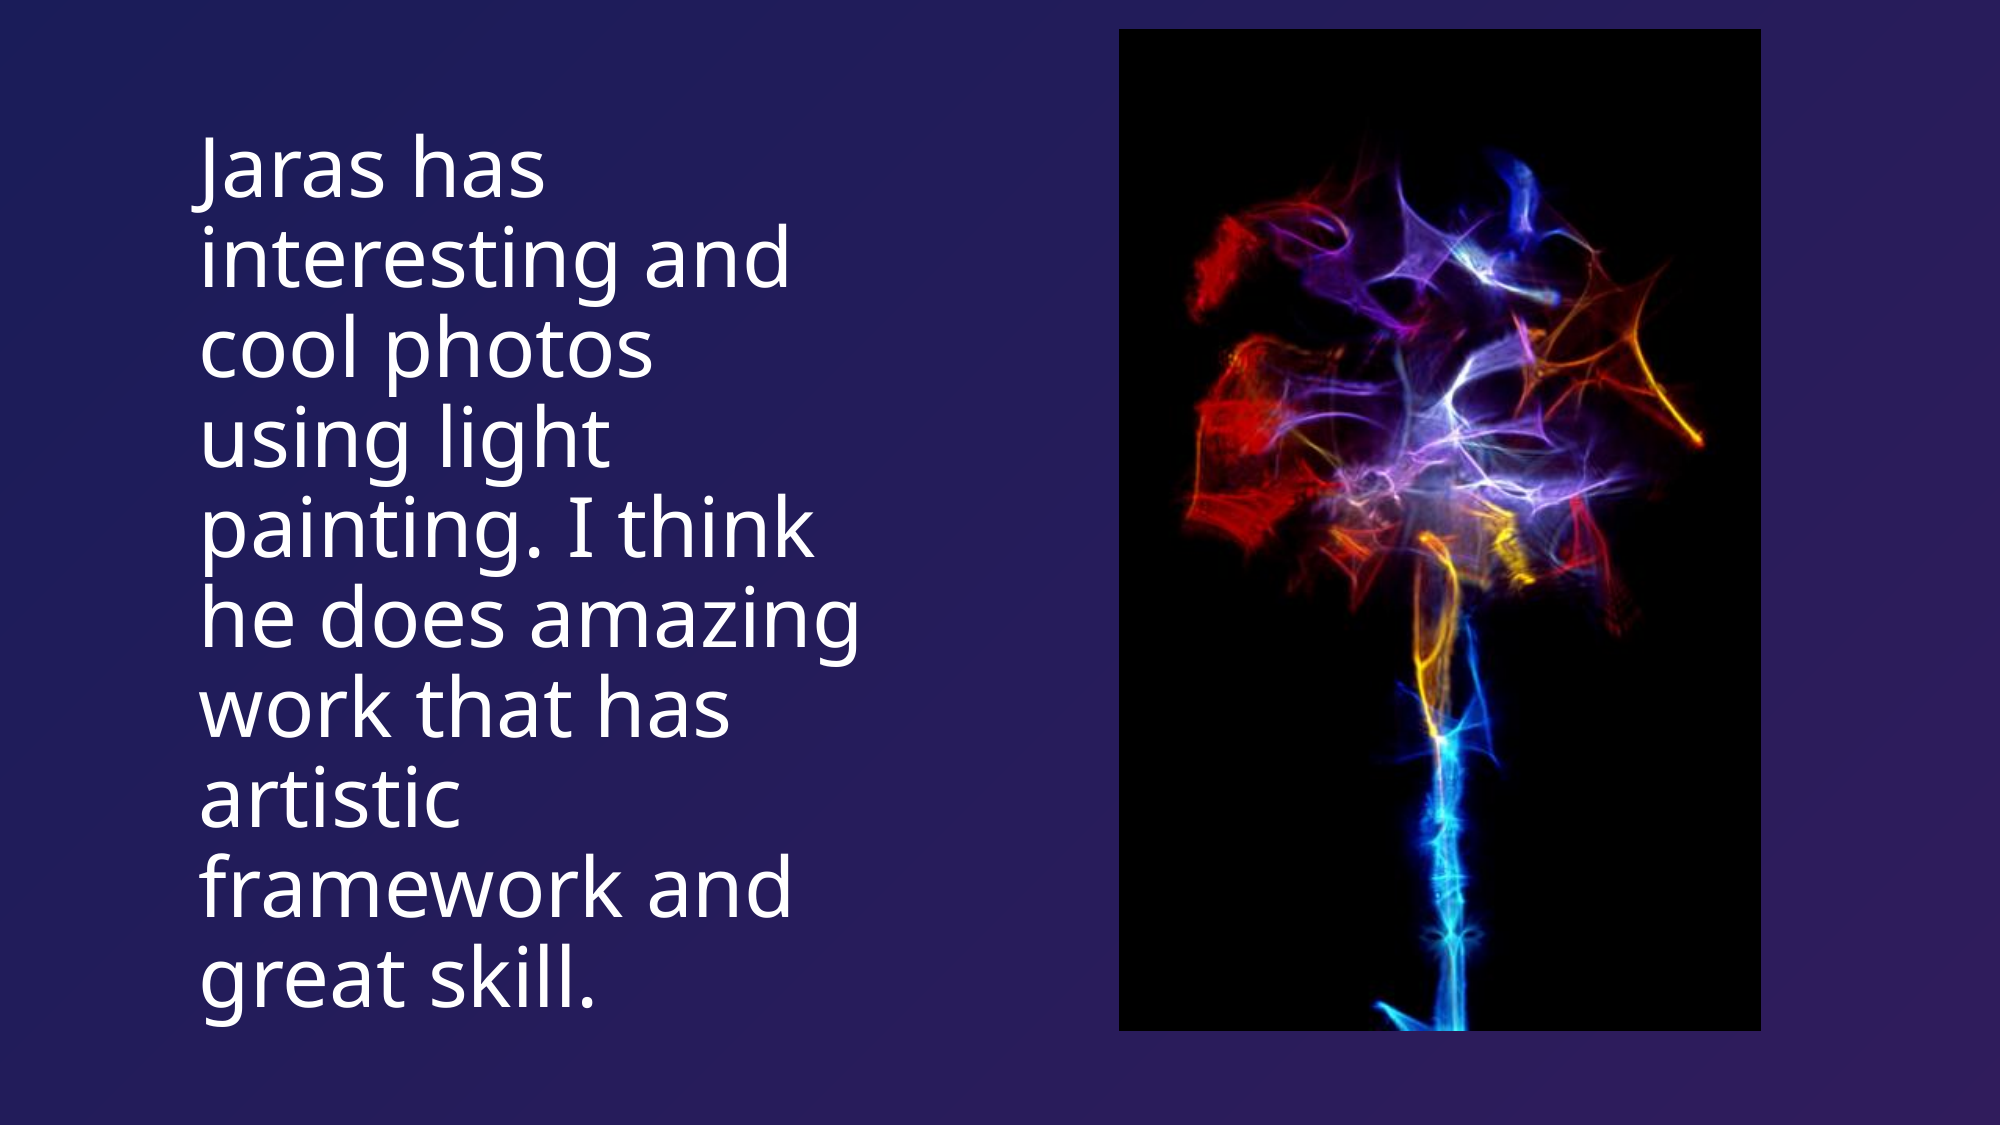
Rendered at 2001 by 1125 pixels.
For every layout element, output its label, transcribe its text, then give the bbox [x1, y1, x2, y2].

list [1118, 29, 1761, 1032]
list Jaras has interesting and cool photos using light painting. I think he does amazing work that has artistic framework and great skill. [183, 118, 892, 943]
